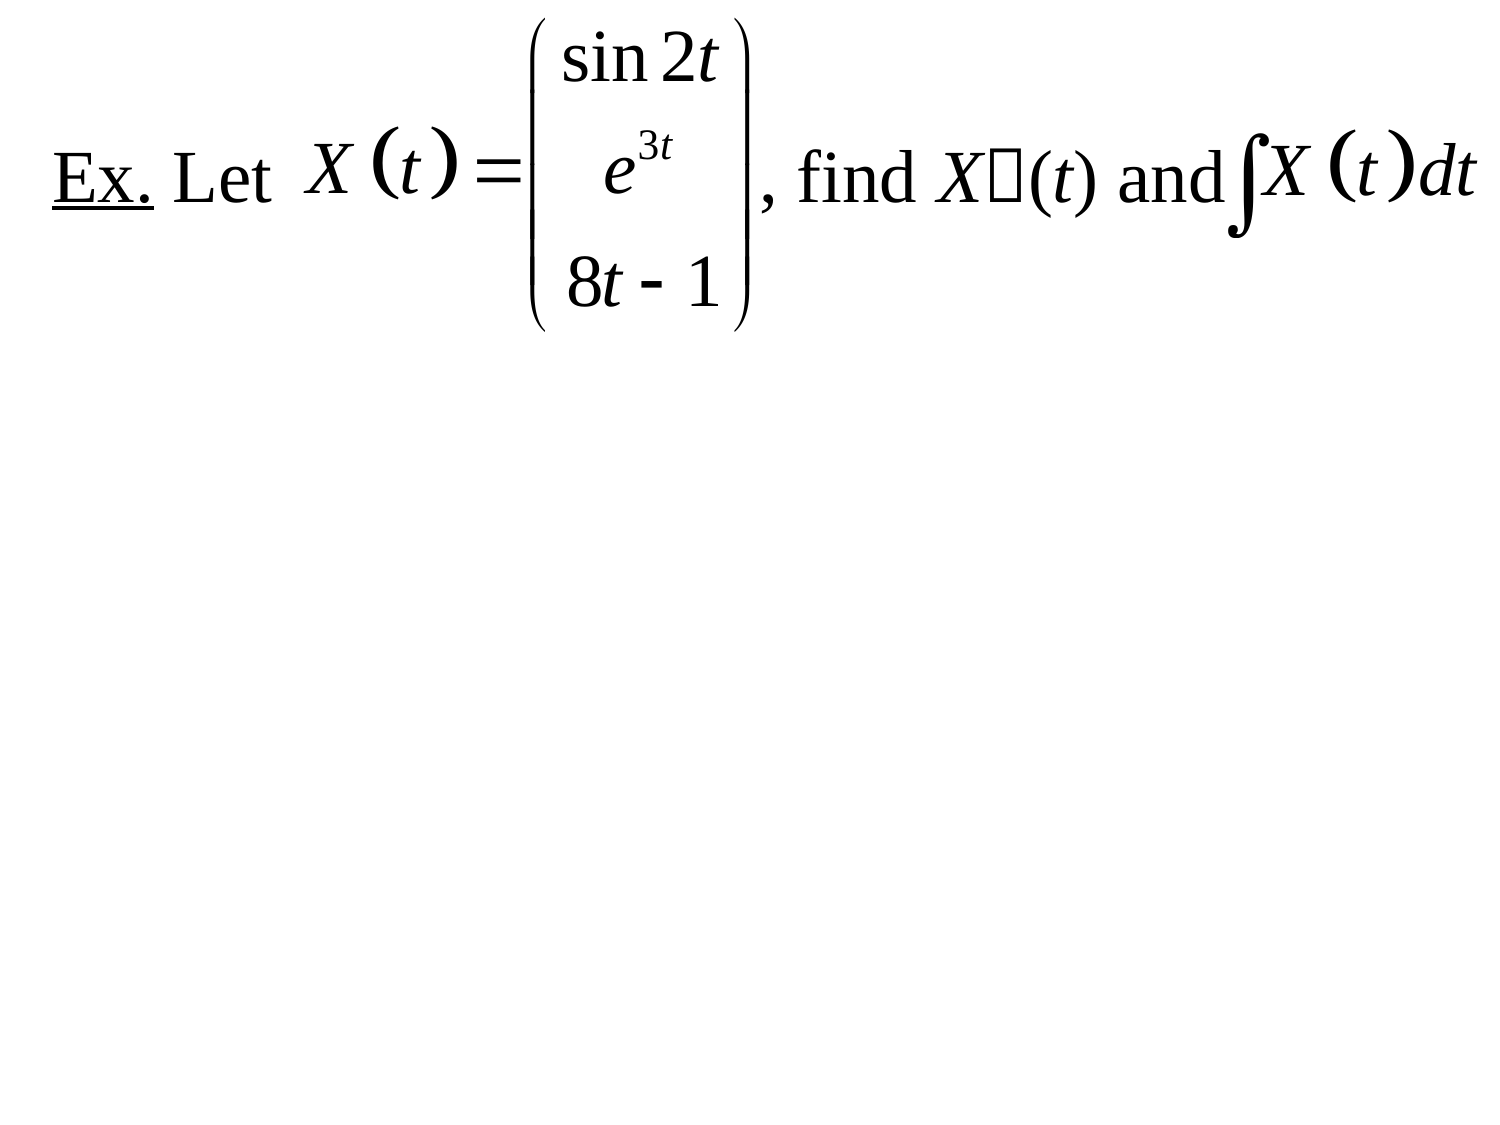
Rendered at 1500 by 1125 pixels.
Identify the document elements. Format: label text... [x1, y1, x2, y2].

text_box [1212, 116, 1484, 238]
text_box Ex. Let , find X(t) and [767, 119, 1208, 225]
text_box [297, 12, 763, 338]
text_box Ex. Let , find X(t) and [37, 119, 292, 225]
